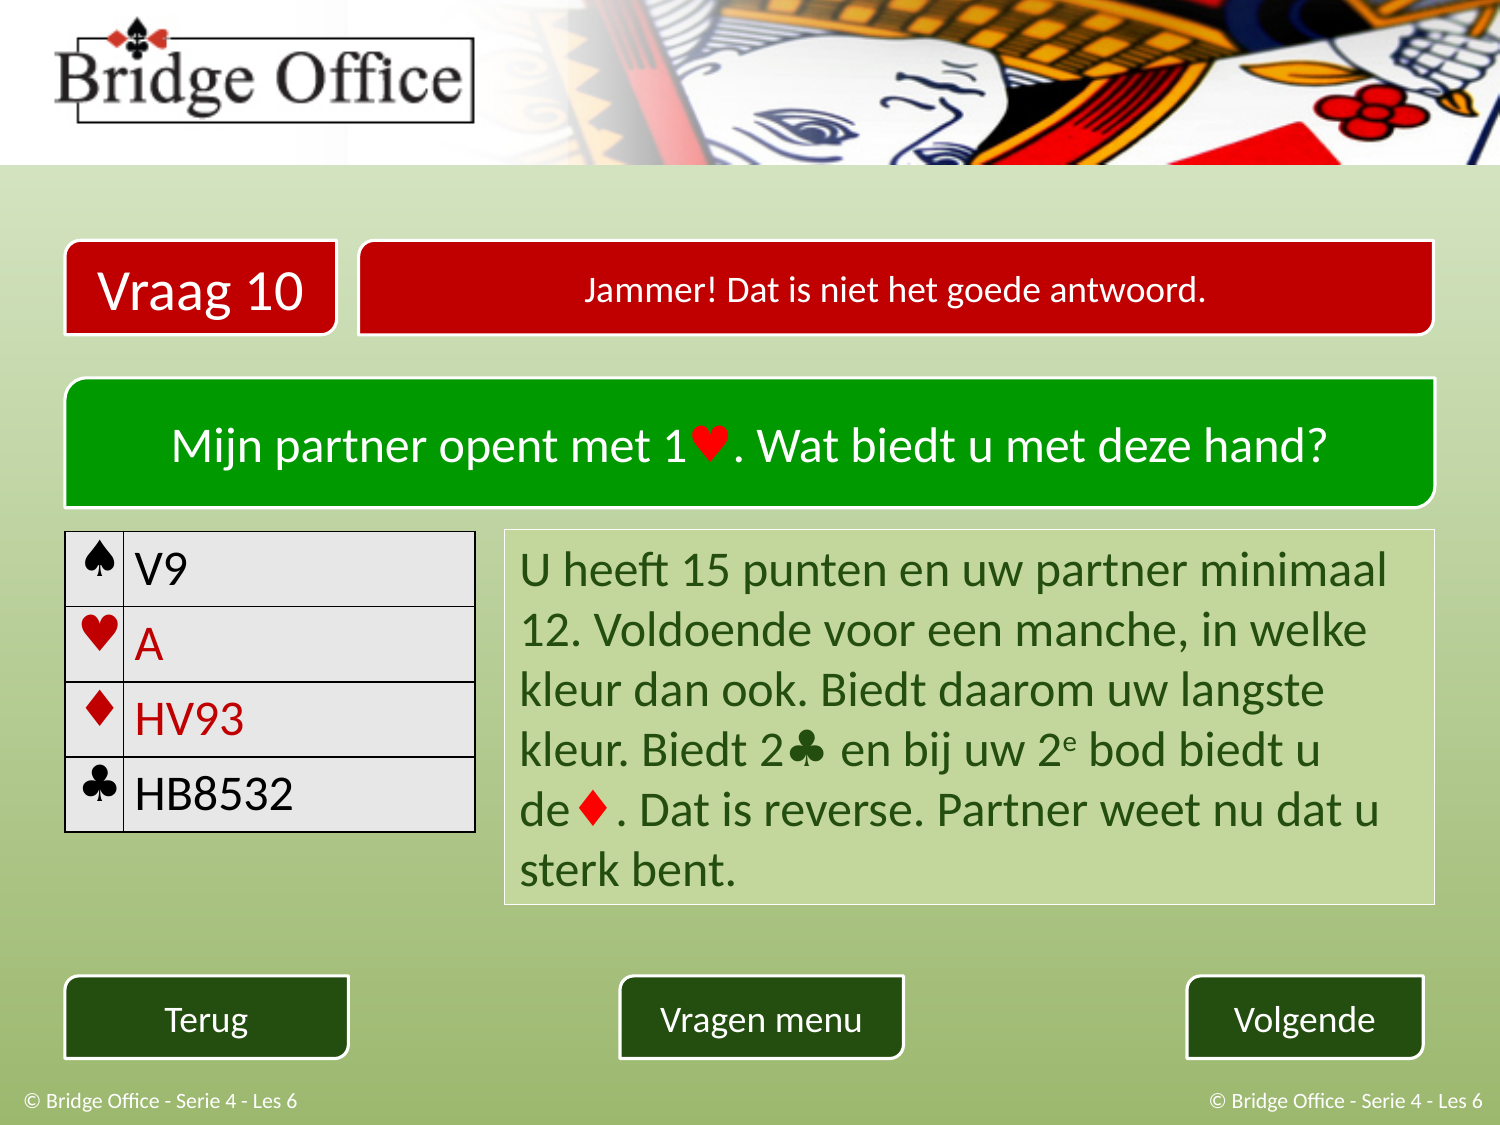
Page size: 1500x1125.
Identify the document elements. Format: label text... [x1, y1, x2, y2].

table_header V9 [124, 532, 474, 606]
table_cell HV93 [124, 683, 474, 756]
text_box Vragen menu [618, 974, 906, 1061]
table_cell A [124, 607, 474, 681]
table_header ♠ [66, 532, 123, 606]
picture [0, 0, 1500, 166]
table_cell ♦ [66, 683, 123, 756]
table_cell ♣ [66, 758, 123, 831]
text_box Terug [63, 974, 350, 1061]
text_box Vraag 10 [63, 238, 339, 337]
text_box Jammer! Dat is niet het goede antwoord. [357, 238, 1436, 337]
text_box © Bridge Office - Serie 4 - Les 6 [1147, 1079, 1498, 1121]
text_box Mijn partner opent met 1♥. Wat biedt u met deze hand? [63, 376, 1437, 510]
text_box © Bridge Office - Serie 4 - Les 6 [8, 1079, 393, 1121]
text_box U heeft 15 punten en uw partner minimaal 12. Voldoende voor een manche, in welke kleur dan ook. Biedt daarom uw langste kleur. Biedt 2♣ en bij uw 2e bod biedt u de♦. Dat is reverse. Partner weet nu dat u sterk bent. [504, 529, 1435, 905]
table_cell ♥ [66, 607, 123, 681]
table_cell HB8532 [124, 758, 474, 831]
text_box Volgende [1185, 974, 1425, 1061]
